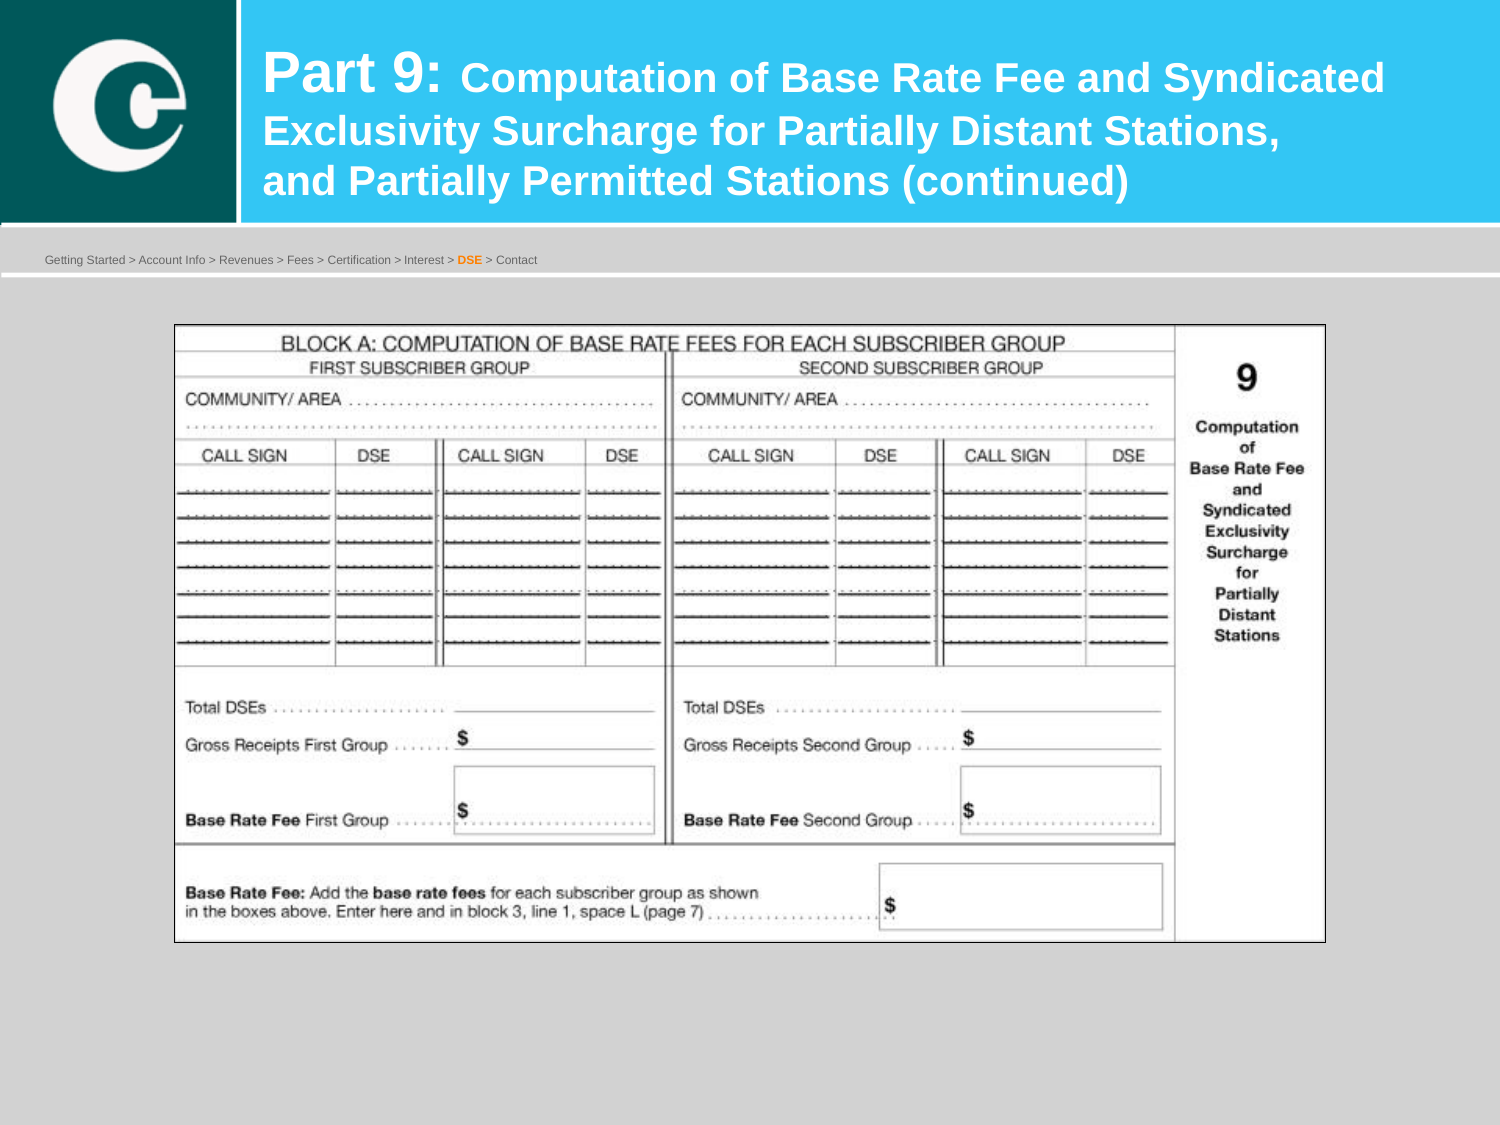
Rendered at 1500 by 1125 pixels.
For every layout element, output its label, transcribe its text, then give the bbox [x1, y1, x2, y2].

title Part 9: Computation of Base Rate Fee and Syndicated Exclusivity Surcharge for Partially Distant Stations, and Partially Permitted Stations (continued) [262, 0, 1463, 230]
picture [52, 38, 188, 175]
text_box Getting Started > Account Info > Revenues > Fees > Certification > Interest > DSE > Contact [29, 230, 1480, 274]
picture [174, 324, 1327, 943]
